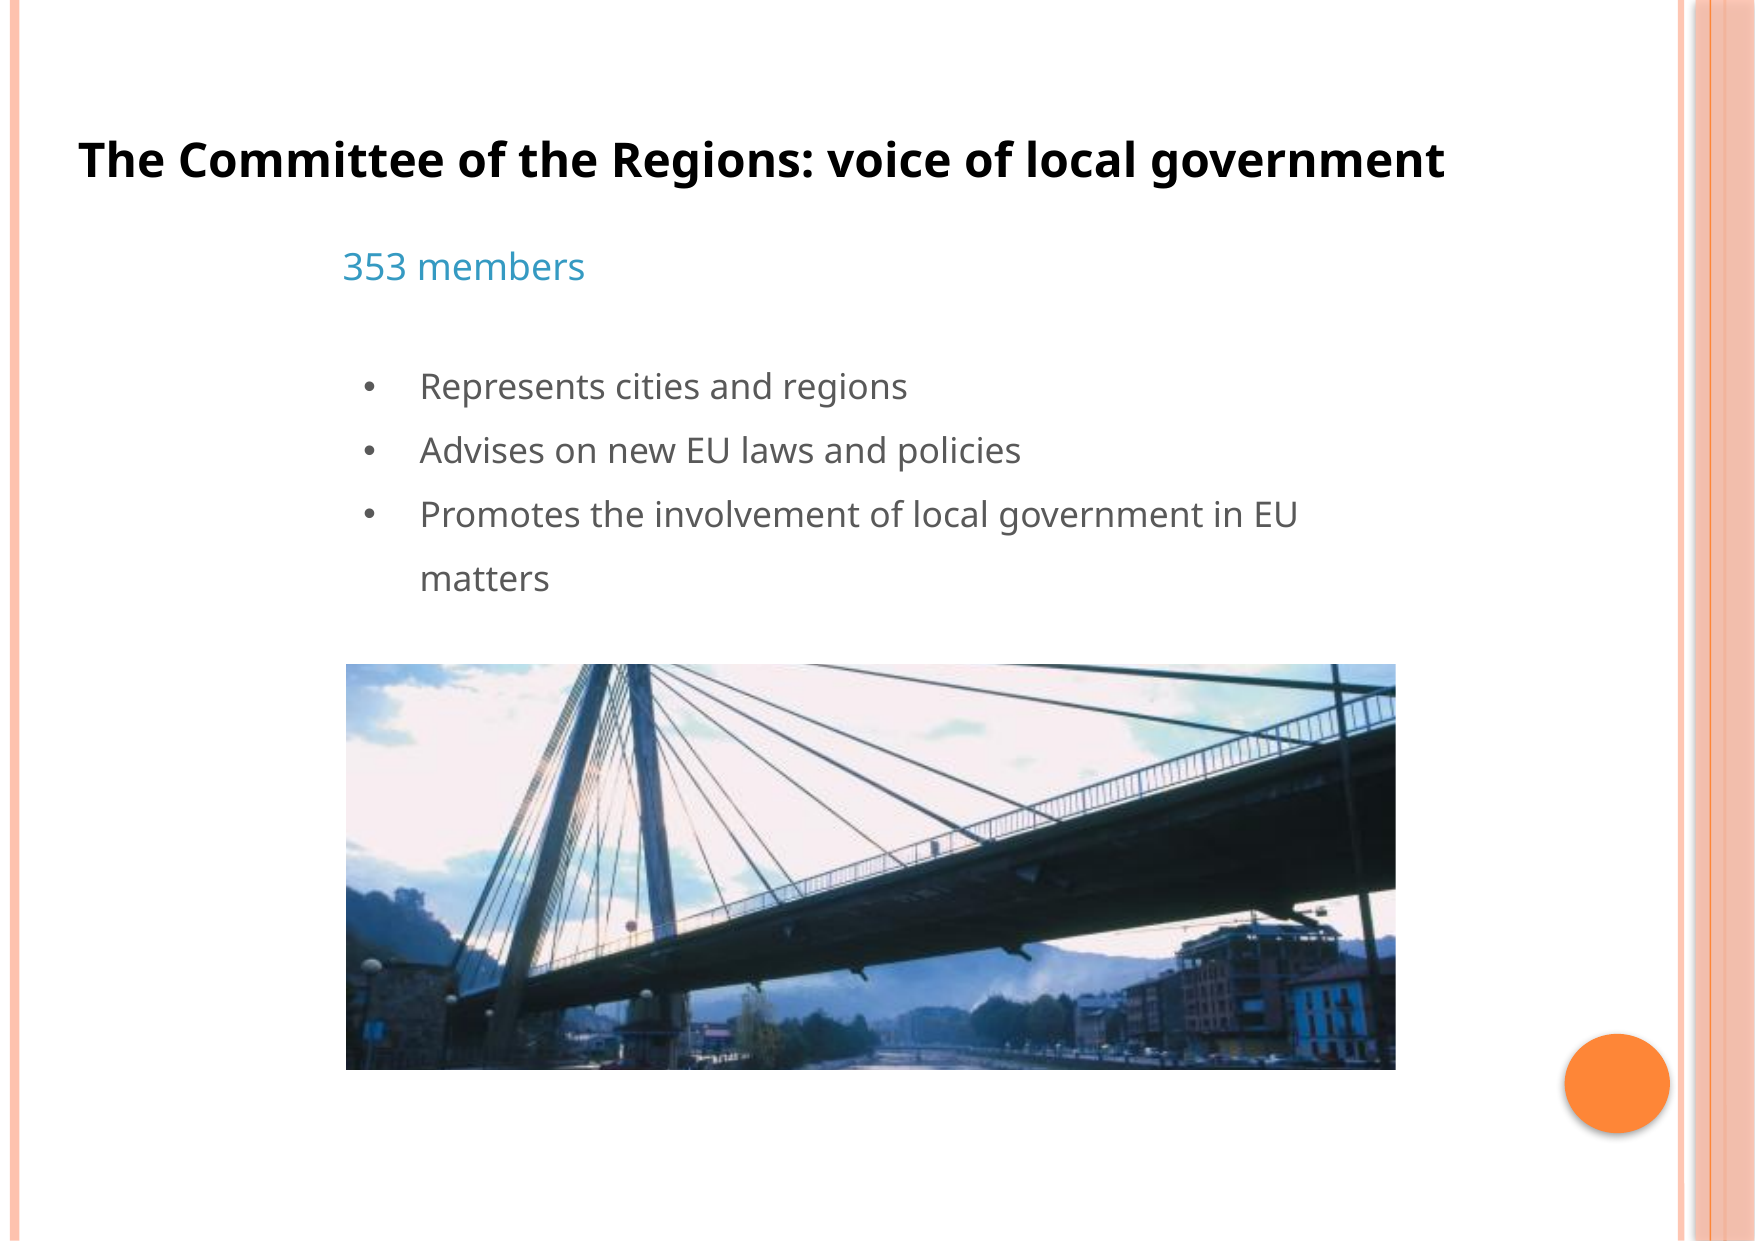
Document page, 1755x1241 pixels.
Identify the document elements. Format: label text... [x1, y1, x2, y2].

text_box 353 members [325, 234, 1201, 321]
text_box Represents cities and regions Advises on new EU laws and policies Promotes the involvement of local government in EU matters [346, 334, 1433, 618]
text_box The Committee of the Regions: voice of local government [60, 97, 1561, 220]
picture [345, 663, 1397, 1071]
